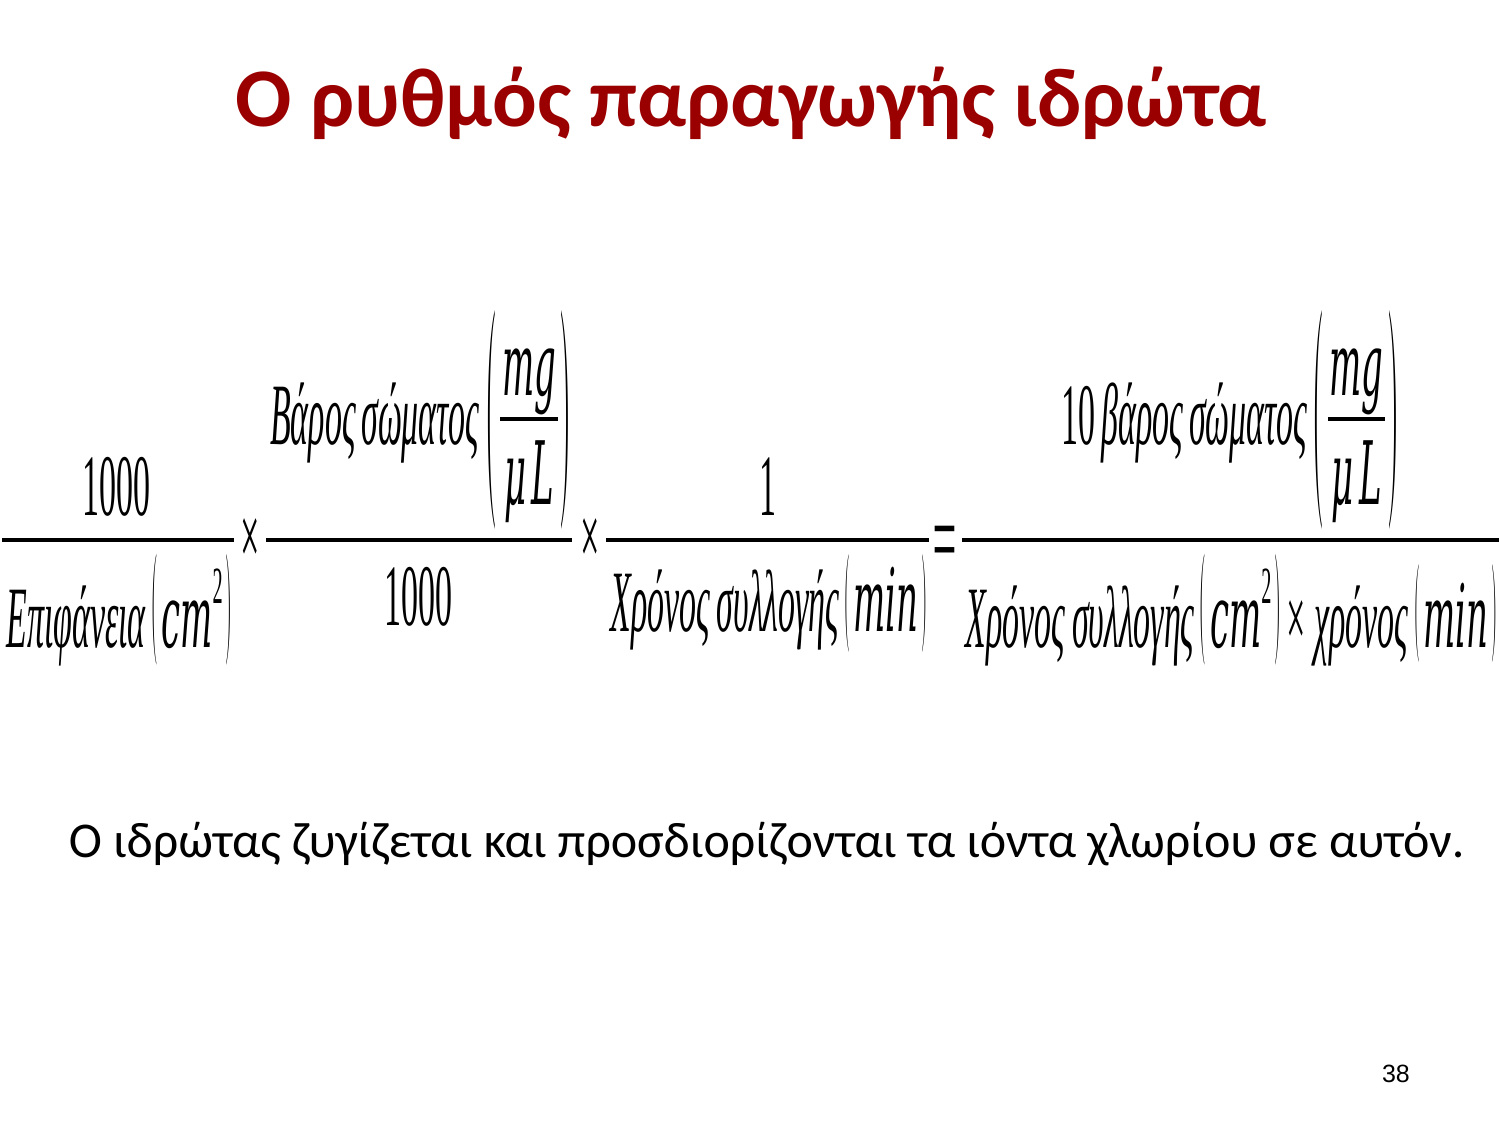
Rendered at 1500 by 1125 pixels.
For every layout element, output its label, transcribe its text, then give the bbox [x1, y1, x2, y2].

text_box O ιδρώτας ζυγίζεται και προσδιορίζονται τα ιόντα χλωρίου σε αυτόν. [54, 800, 1484, 876]
slide_number 37 [1074, 1042, 1425, 1103]
title O ρυθμός παραγωγής ιδρώτα [76, 19, 1427, 169]
